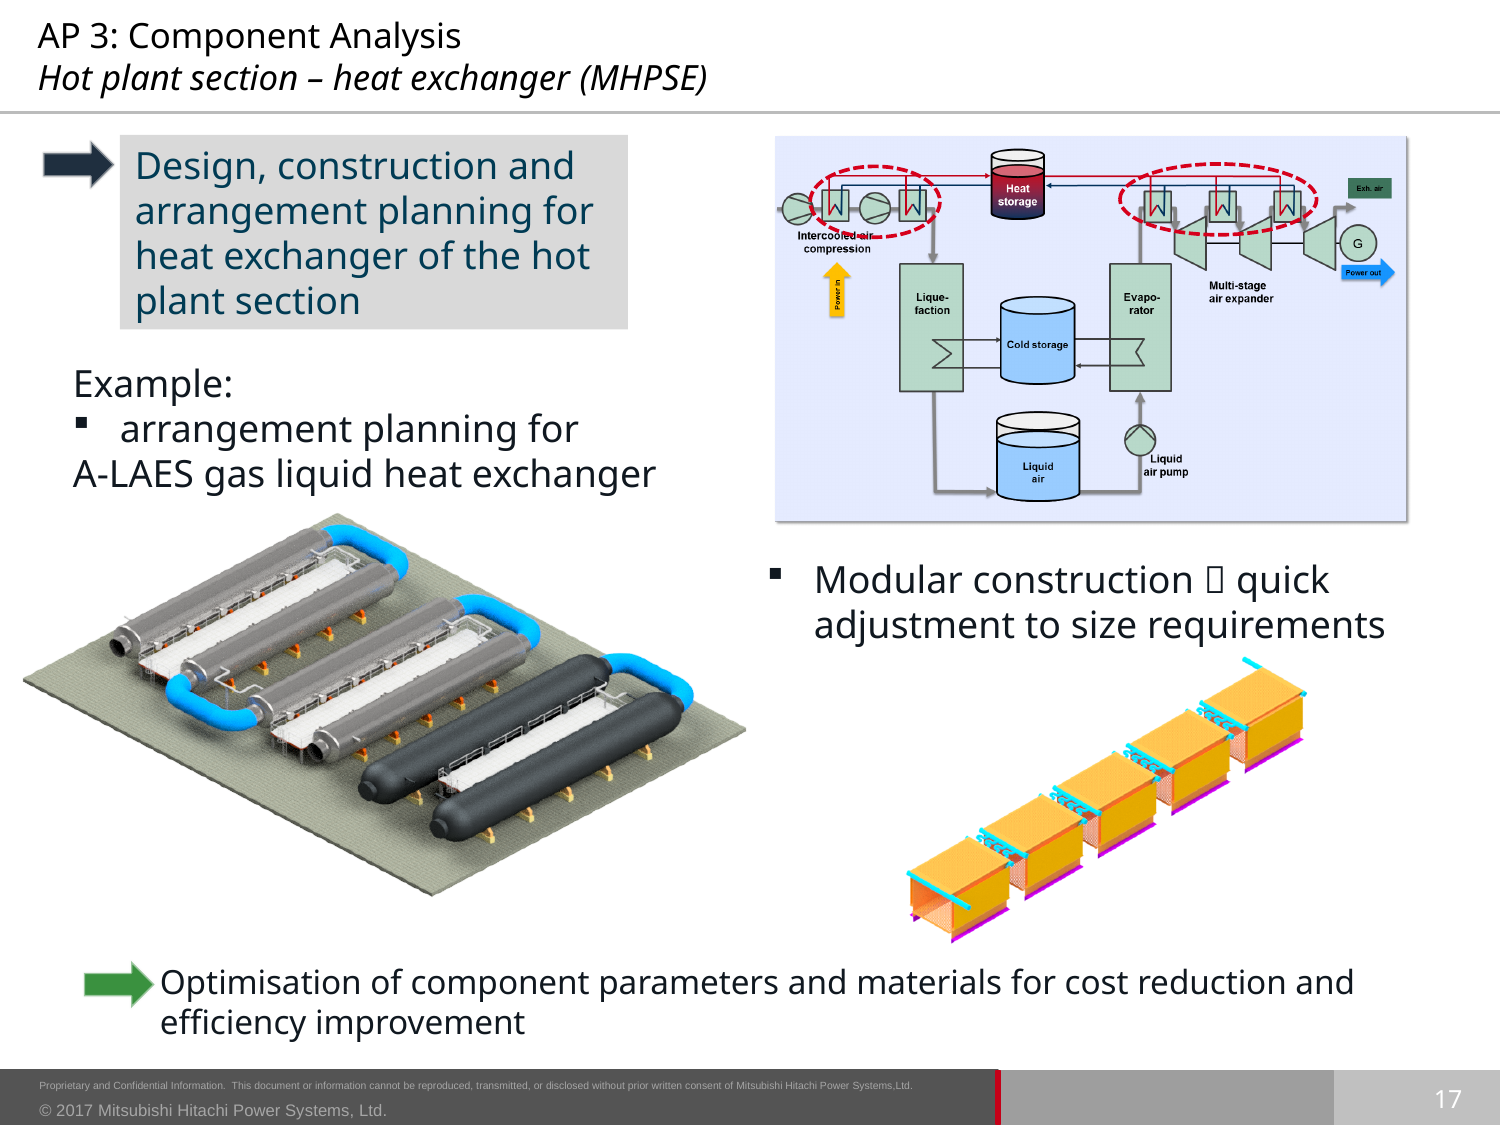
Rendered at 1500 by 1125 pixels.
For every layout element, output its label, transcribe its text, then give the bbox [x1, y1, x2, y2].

picture [896, 648, 1311, 960]
slide_number 17 [1387, 1081, 1463, 1120]
text_box [82, 959, 145, 1010]
text_box [41, 139, 116, 190]
text_box Example: arrangement planning for A-LAES gas liquid heat exchanger [58, 352, 735, 435]
text_box Optimisation of component parameters and materials for cost reduction and efficiency improvement [145, 953, 1430, 1049]
text_box Design, construction and arrangement planning for heat exchanger of the hot plant section [119, 134, 628, 330]
text_box Modular construction  quick adjustment to size requirements [765, 548, 1492, 654]
title AP 3: Component Analysis Hot plant section – heat exchanger (MHPSE) [37, 13, 1463, 98]
picture [773, 133, 1412, 527]
picture [21, 435, 765, 945]
